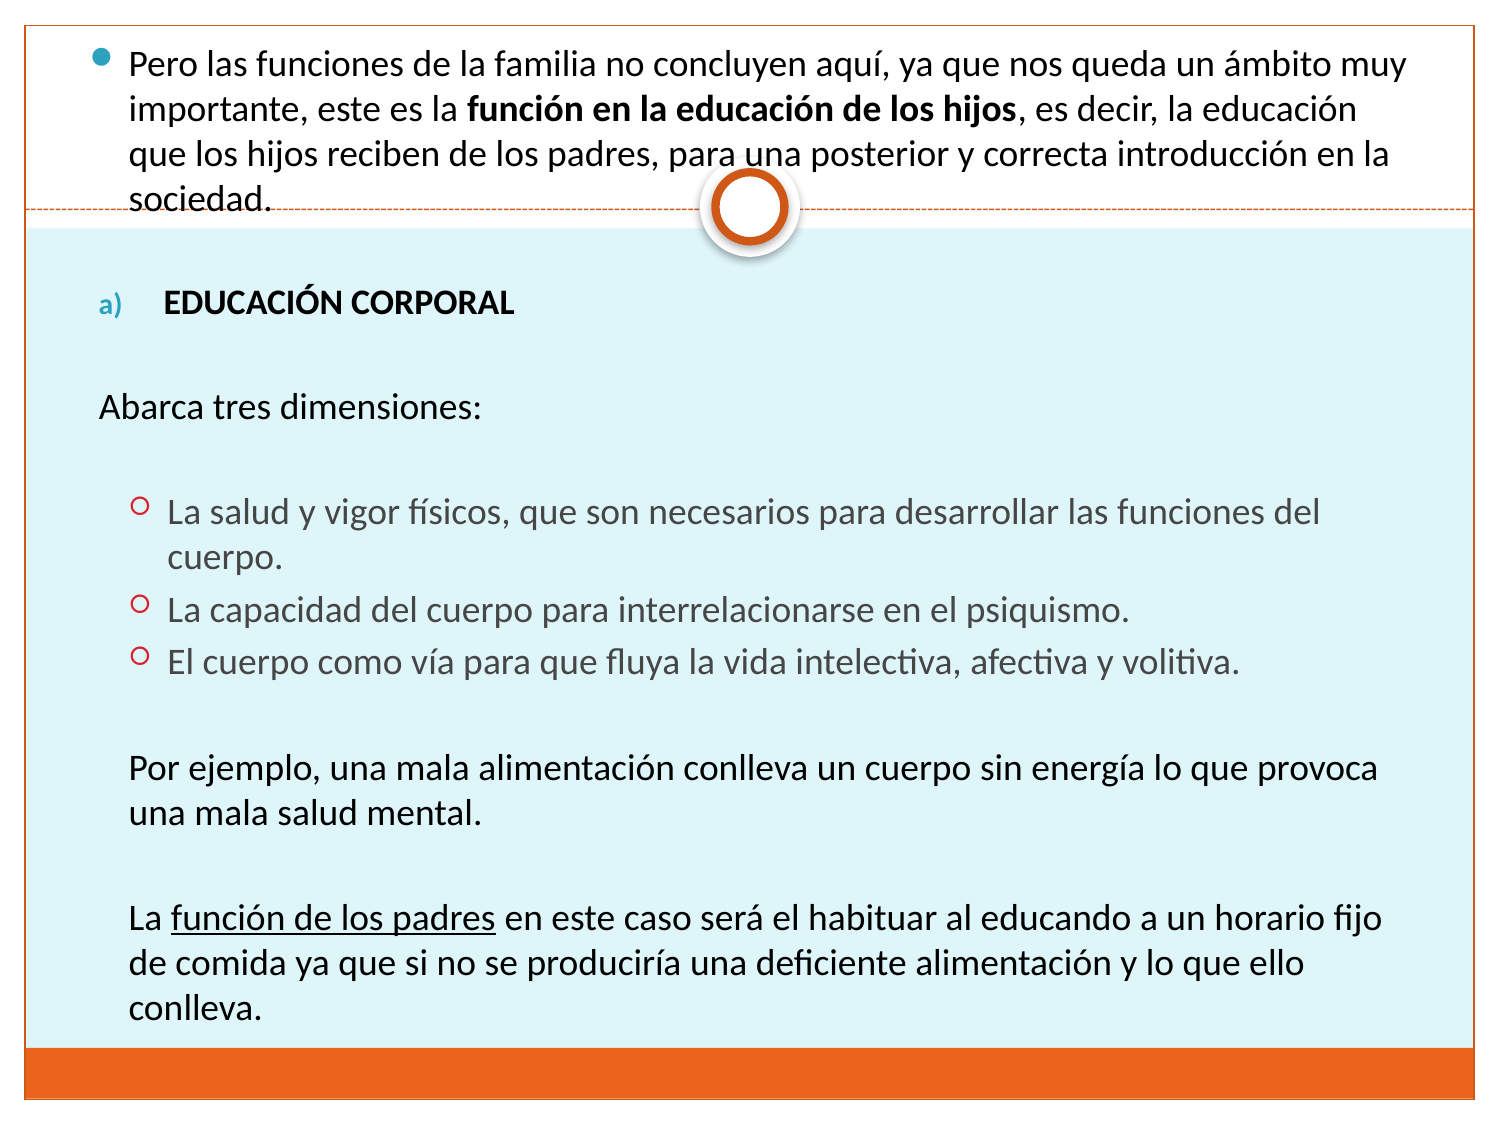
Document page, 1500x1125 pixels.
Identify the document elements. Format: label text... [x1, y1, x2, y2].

list Pero las funciones de la familia no concluyen aquí, ya que nos queda un ámbito muy importante, este es la función en la educación de los hijos, es decir, la educación que los hijos reciben de los padres, para una posterior y correcta introducción en la sociedad. EDUCACIÓN CORPORAL Abarca tres dimensiones: La salud y vigor físicos, que son necesarios para desarrollar las funciones del cuerpo. La capacidad del cuerpo para interrelacionarse en el psiquismo. El cuerpo como vía para que fluya la vida intelectiva, afectiva y volitiva. Por ejemplo, una mala alimentación conlleva un cuerpo sin energía lo que provoca una mala salud mental. La función de los padres en este caso será el habituar al educando a un horario fijo de comida ya que si no se produciría una deficiente alimentación y lo que ello conlleva. [75, 30, 1425, 1059]
